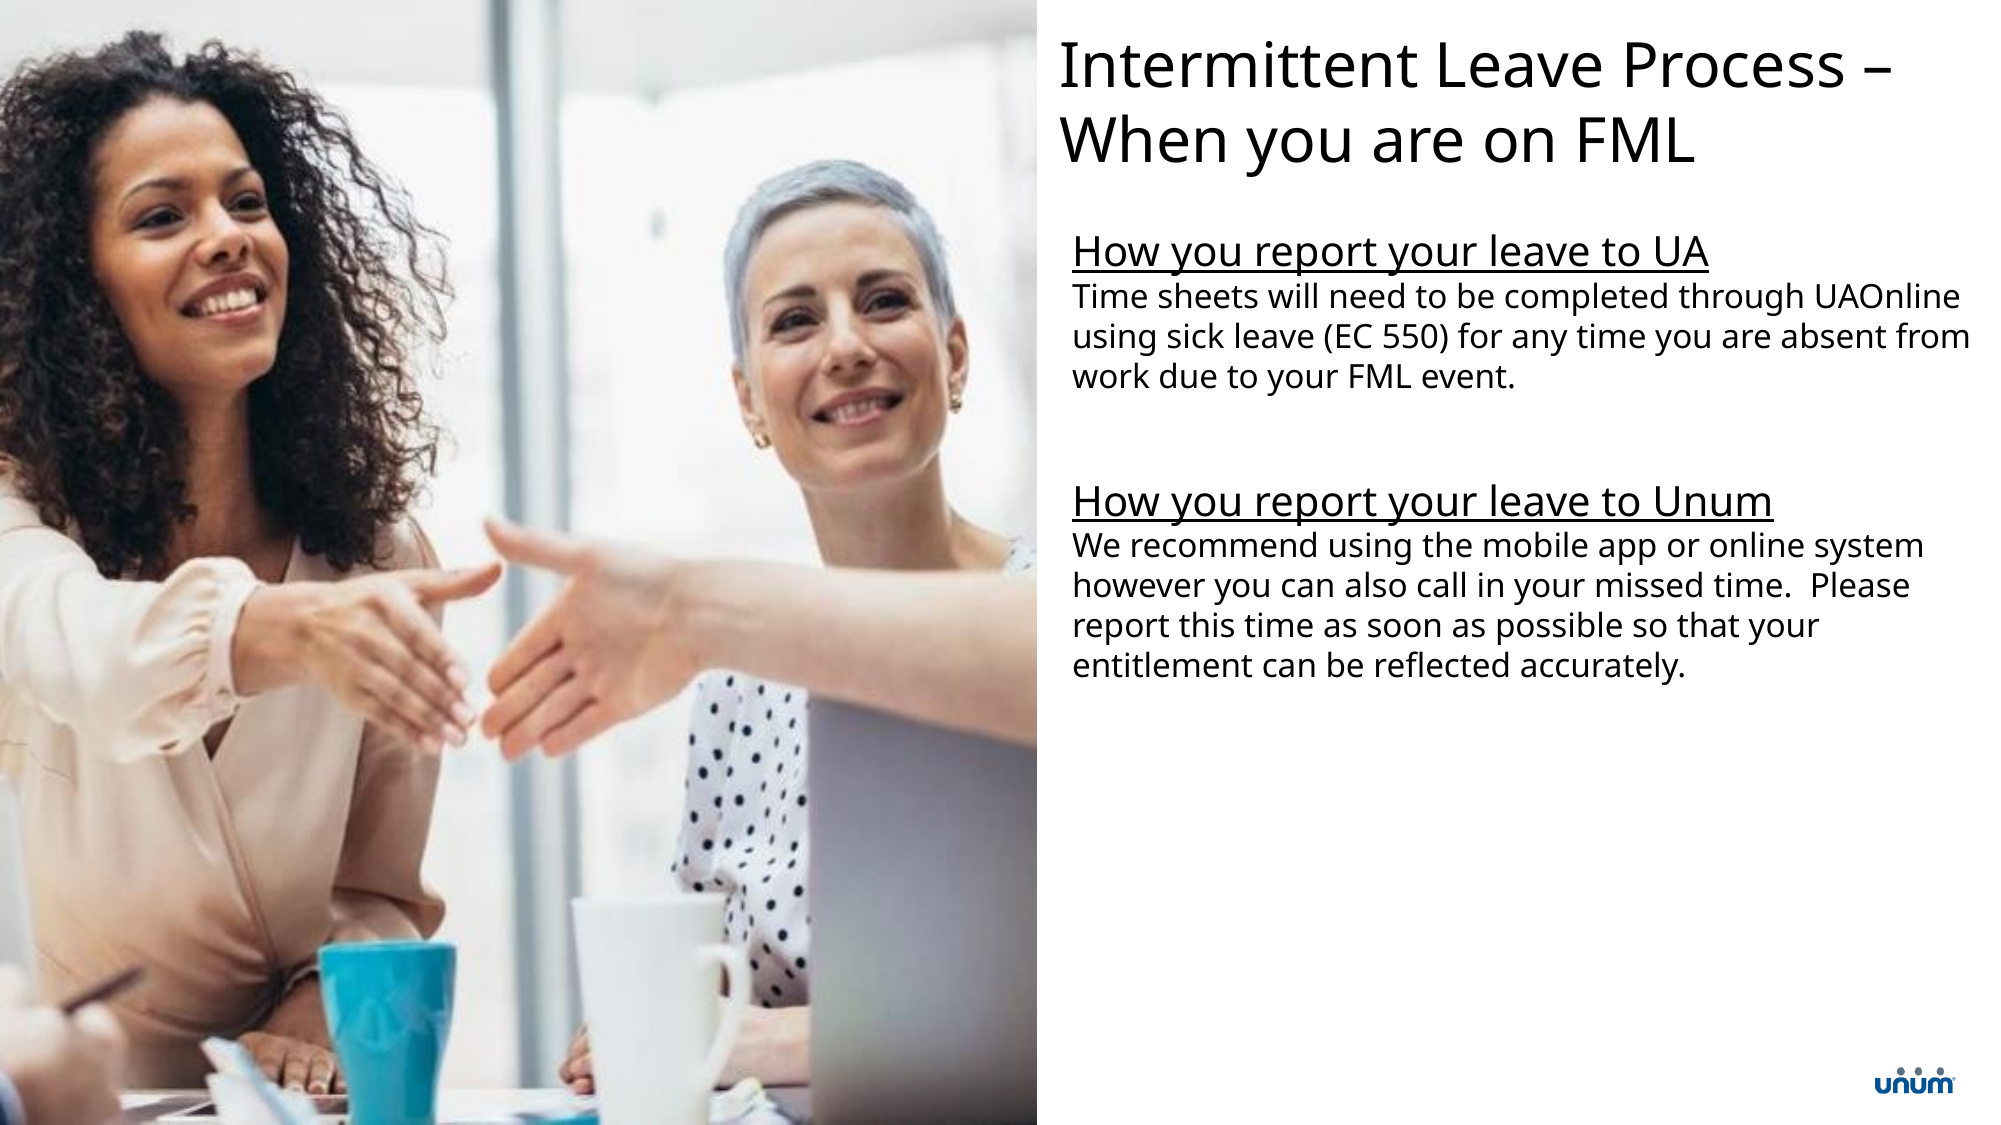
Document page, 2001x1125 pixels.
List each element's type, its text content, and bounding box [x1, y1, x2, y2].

picture [1875, 1067, 1956, 1094]
list How you report your leave to UA Time sheets will need to be completed through UAOnline using sick leave (EC 550) for any time you are absent from work due to your FML event. How you report your leave to Unum We recommend using the mobile app or online system however you can also call in your missed time. Please report this time as soon as possible so that your entitlement can be reflected accurately. [1072, 224, 1988, 846]
picture [0, 0, 1037, 1125]
title Intermittent Leave Process – When you are on FML [1059, 24, 2000, 177]
